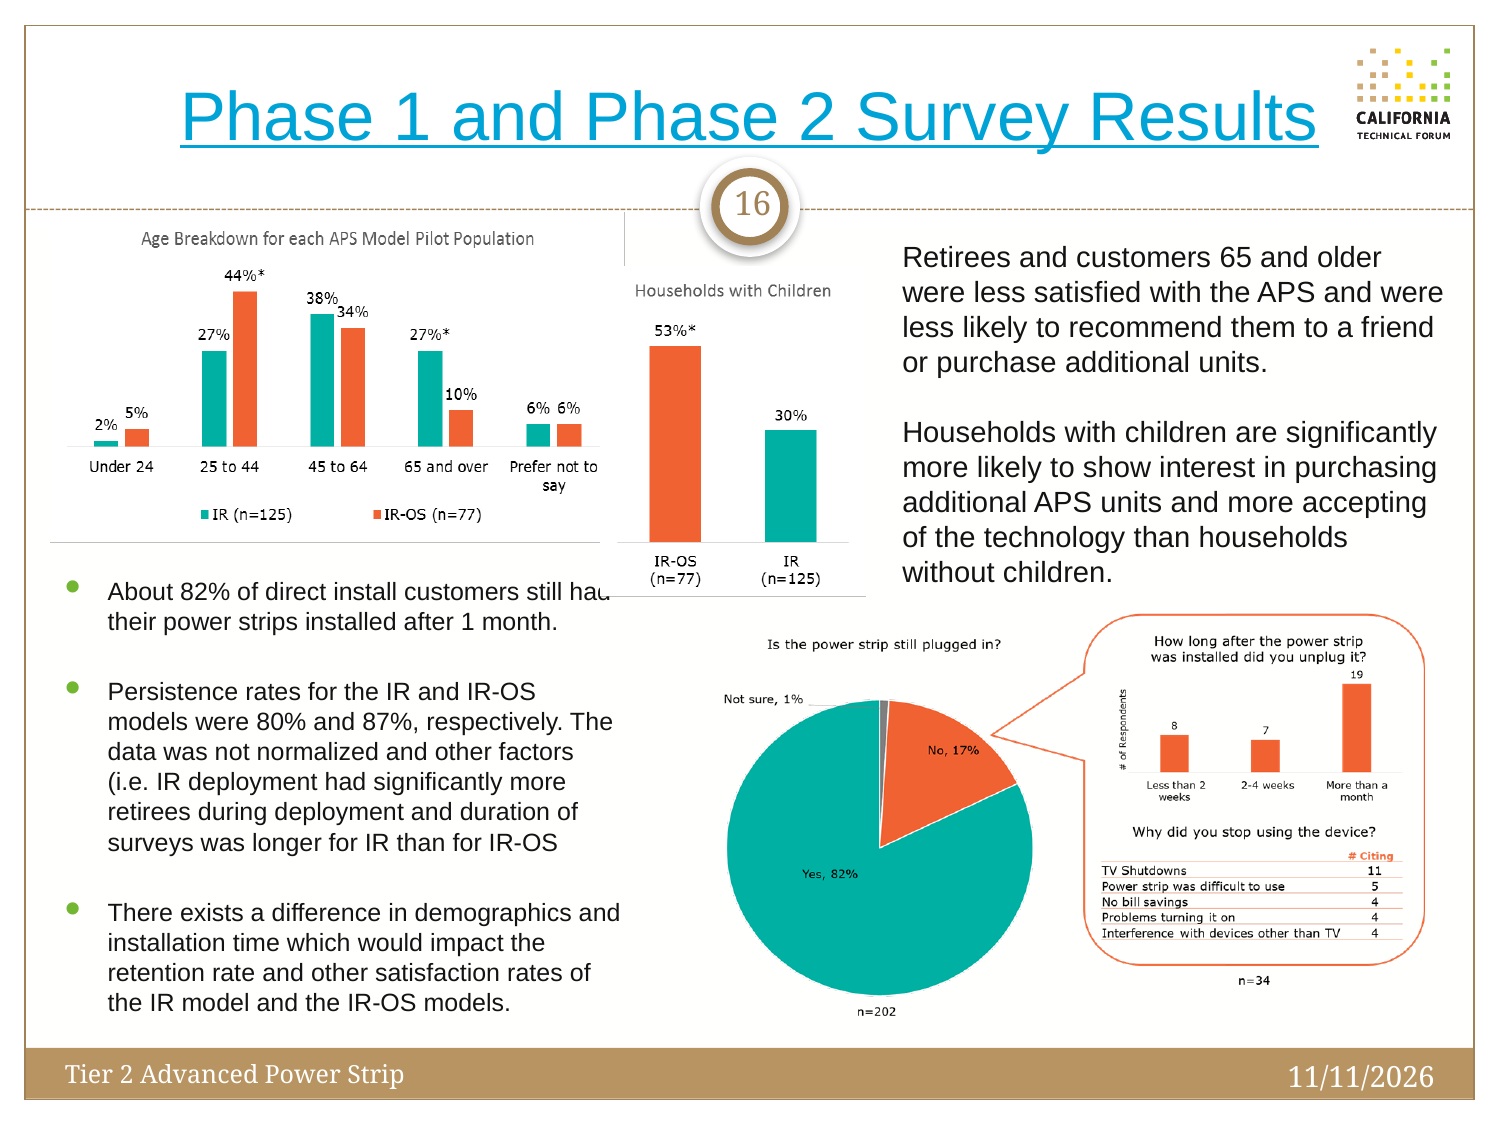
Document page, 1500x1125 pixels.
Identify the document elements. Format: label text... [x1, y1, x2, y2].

picture [1299, 24, 1500, 163]
picture [692, 602, 1426, 1069]
footer Tier 2 Advanced Power Strip [50, 1063, 638, 1112]
picture [49, 212, 866, 597]
title Phase 1 and Phase 2 Survey Results [49, 37, 1450, 162]
text_box Retirees and customers 65 and older were less satisfied with the APS and were less likely to recommend them to a friend or purchase additional units. Households with children are significantly more likely to show interest in purchasing additional APS units and more accepting of the technology than households without children. [887, 231, 1463, 596]
list About 82% of direct install customers still had their power strips installed after 1 month. Persistence rates for the IR and IR-OS models were 80% and 87%, respectively. The data was not normalized and other factors (i.e. IR deployment had significantly more retirees during deployment and duration of surveys was longer for IR than for IR-OS There exists a difference in demographics and installation time which would impact the retention rate and other satisfaction rates of the IR model and the IR-OS models. [50, 567, 638, 1063]
slide_number 16 [715, 168, 791, 241]
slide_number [950, 1050, 1450, 1111]
